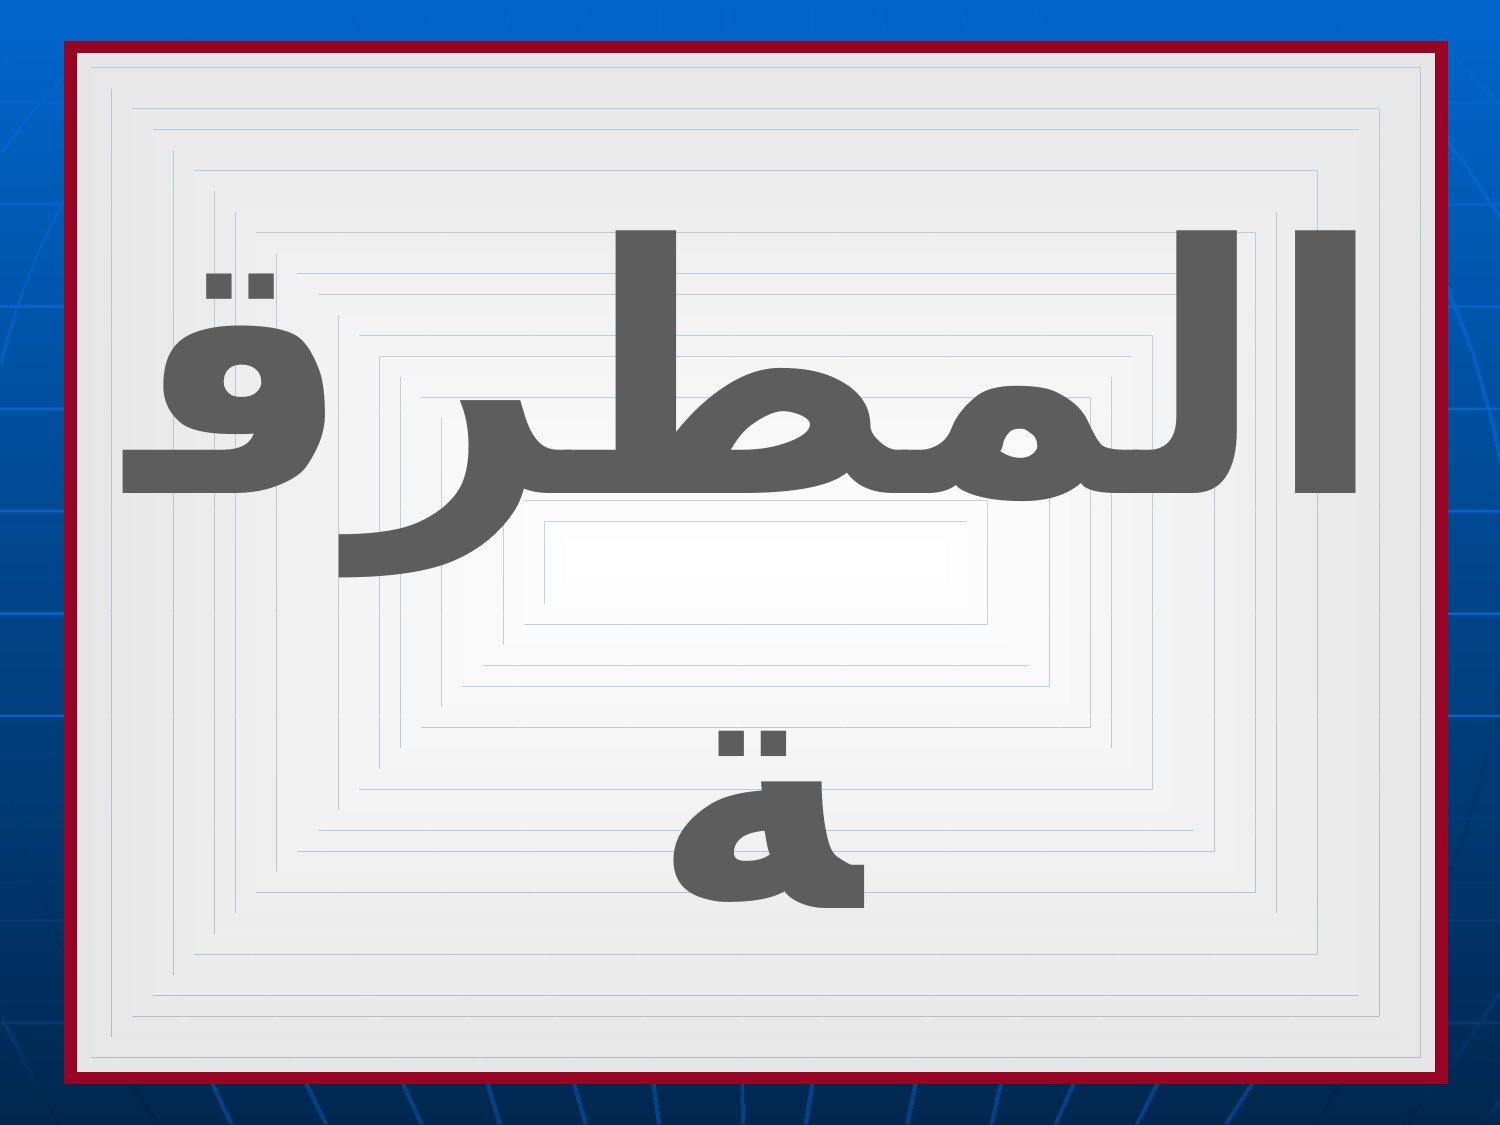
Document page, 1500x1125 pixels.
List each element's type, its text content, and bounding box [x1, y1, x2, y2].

title المطرقة [66, 42, 1446, 1083]
